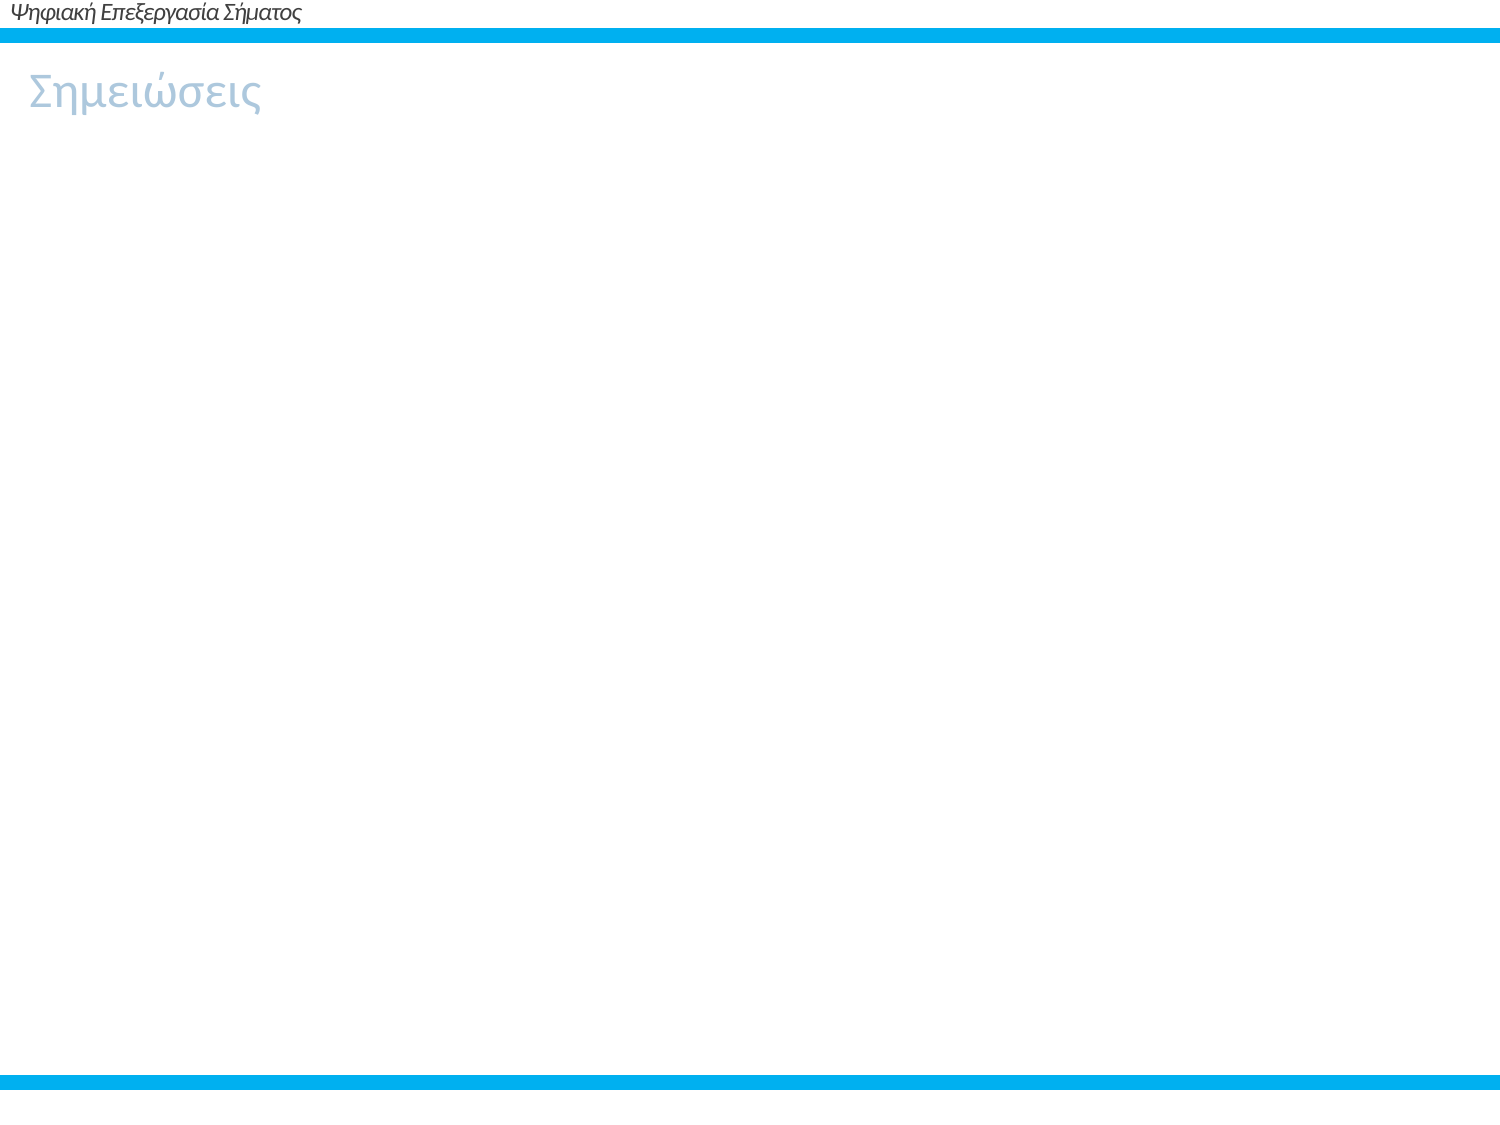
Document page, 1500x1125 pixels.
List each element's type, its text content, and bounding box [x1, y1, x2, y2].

text_box [0, 1075, 1500, 1090]
title Ψηφιακή Επεξεργασία Σήματος [0, 5, 1484, 28]
text_box [0, 28, 1500, 43]
list Σημειώσεις [29, 56, 318, 140]
